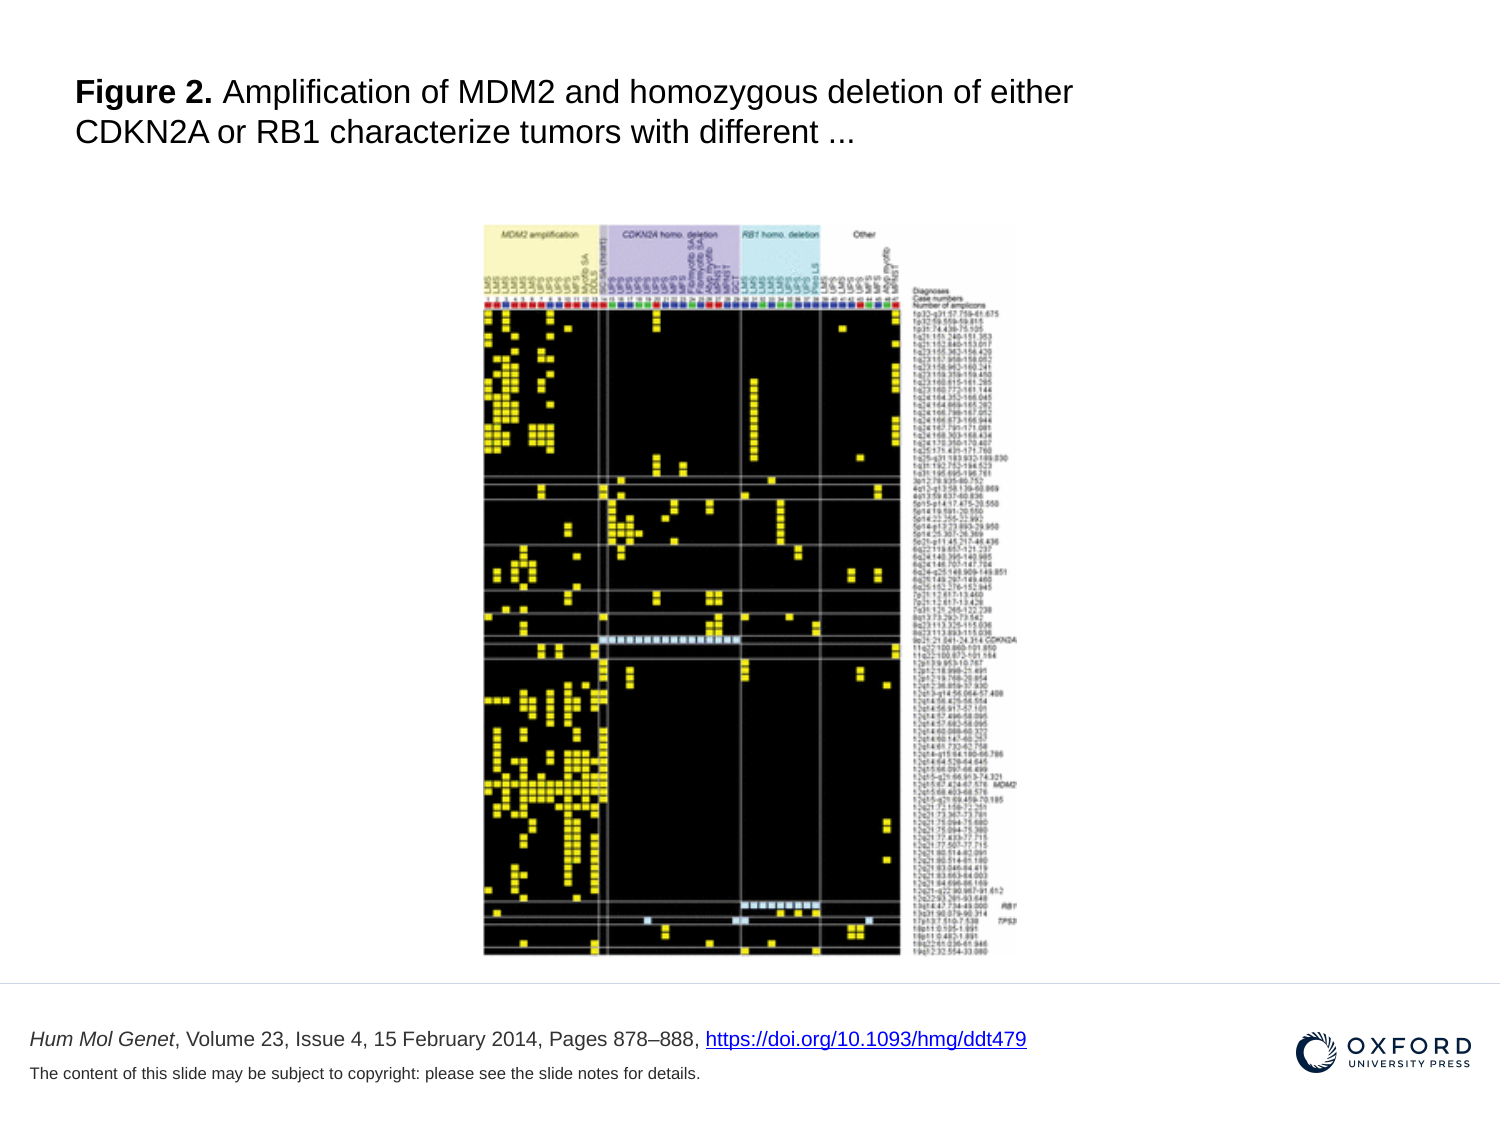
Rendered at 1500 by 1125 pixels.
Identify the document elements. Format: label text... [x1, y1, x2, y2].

picture [483, 224, 1017, 957]
picture [1296, 1032, 1471, 1073]
title Figure 2. Amplification of MDM2 and homozygous deletion of either CDKN2A or RB1 characterize tumors with different ... [75, 69, 1078, 171]
footer Hum Mol Genet, Volume 23, Issue 4, 15 February 2014, Pages 878–888, https://doi.org/10.1093/hmg/ddt479 The content of this slide may be subject to copyright: please see the slide notes for details. [0, 983, 1260, 1125]
